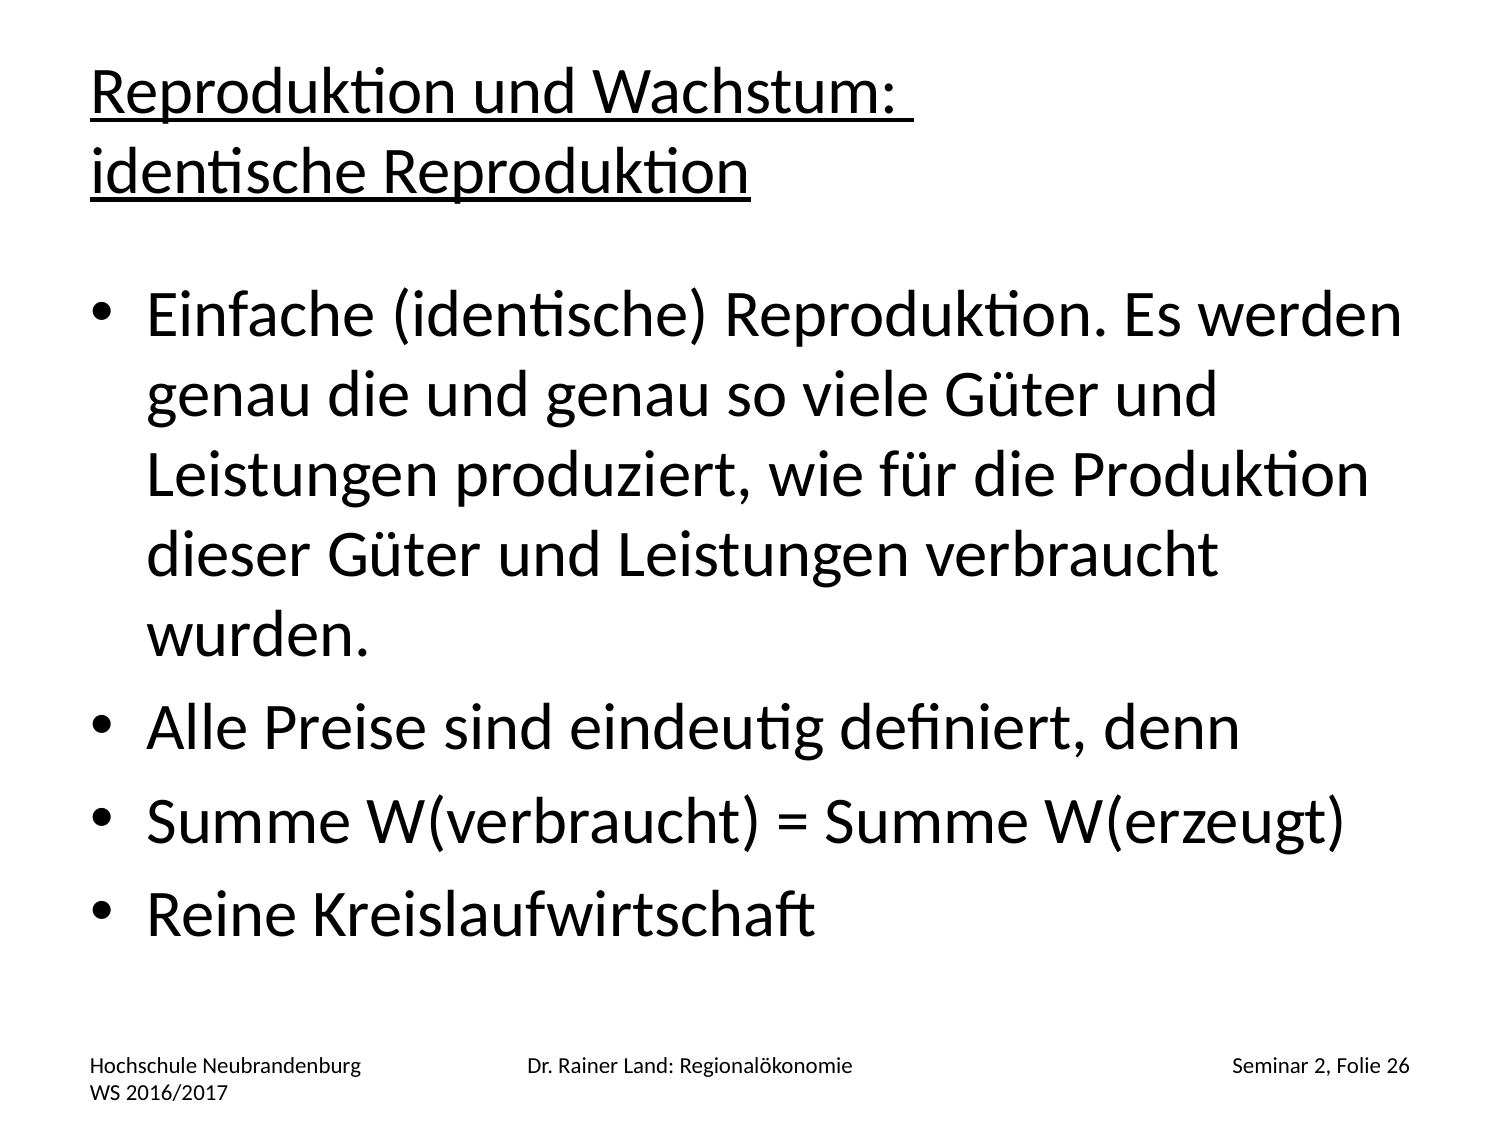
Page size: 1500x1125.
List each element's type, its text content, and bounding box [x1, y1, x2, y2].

slide_number Hochschule Neubrandenburg WS 2016/2017 [75, 1042, 425, 1103]
slide_number Seminar 2, Folie 26 [1074, 1042, 1425, 1103]
list Einfache (identische) Reproduktion. Es werden genau die und genau so viele Güter und Leistungen produziert, wie für die Produktion dieser Güter und Leistungen verbraucht wurden. Alle Preise sind eindeutig definiert, denn Summe W(verbraucht) = Summe W(erzeugt) Reine Kreislaufwirtschaft [75, 262, 1425, 1005]
footer Dr. Rainer Land: Regionalökonomie [512, 1042, 988, 1103]
title Reproduktion und Wachstum: identische Reproduktion [75, 45, 1425, 209]
